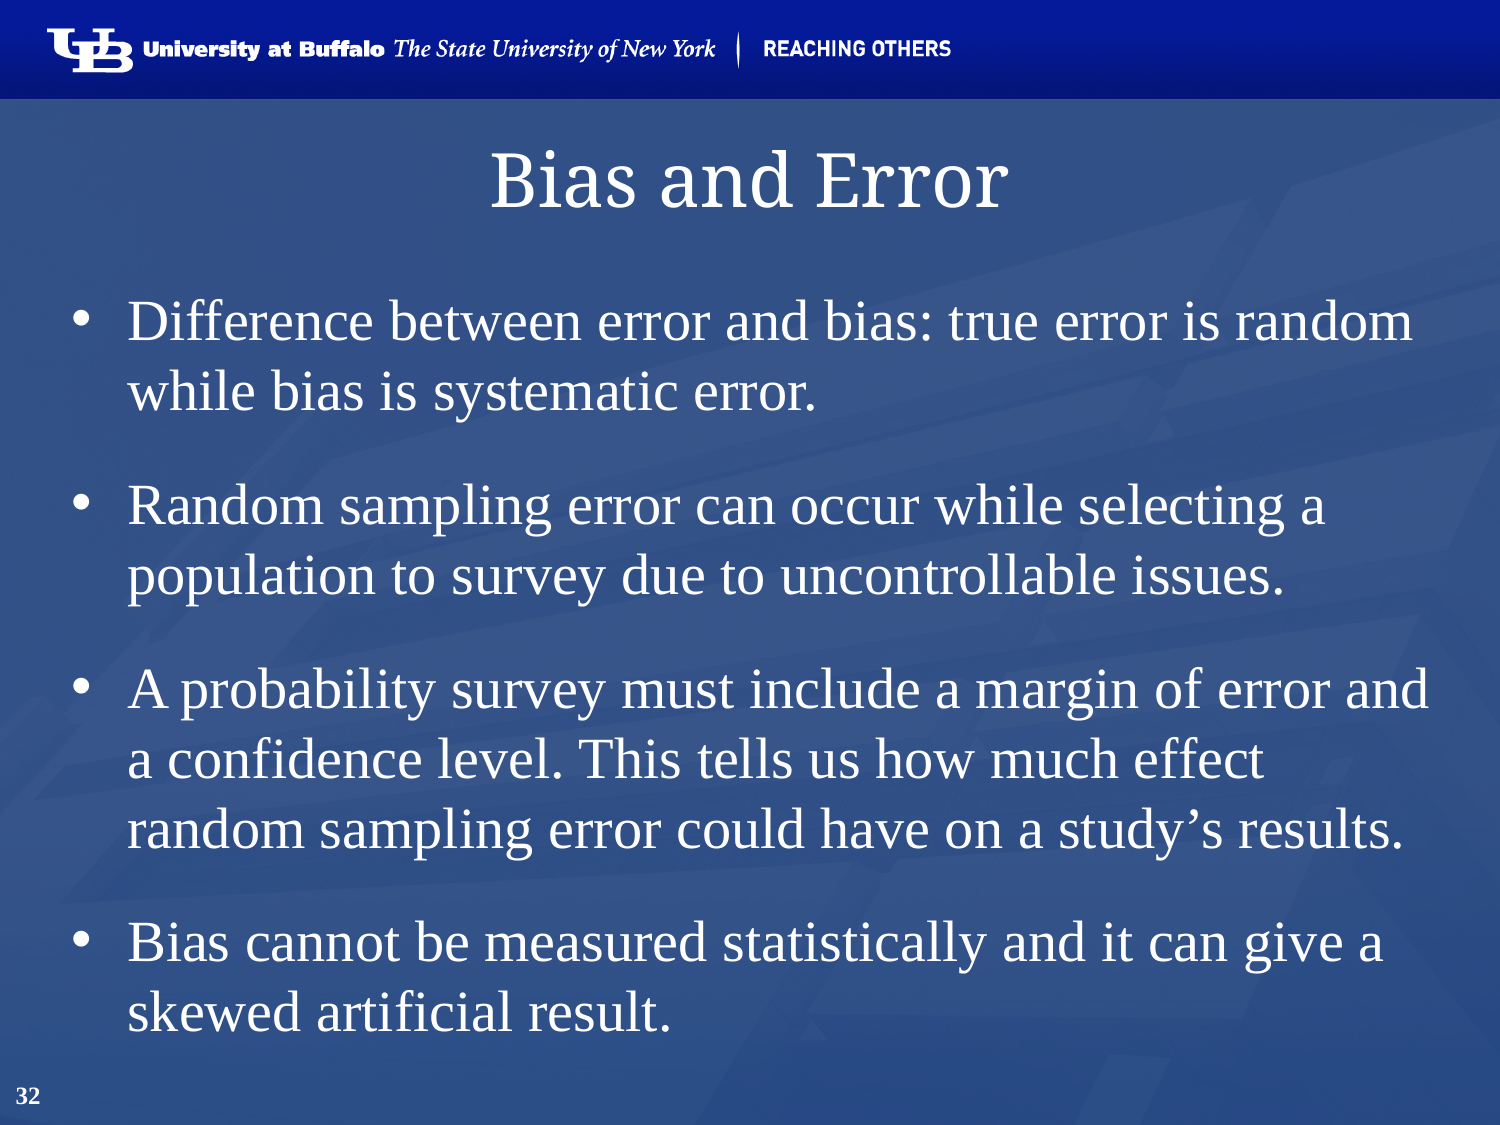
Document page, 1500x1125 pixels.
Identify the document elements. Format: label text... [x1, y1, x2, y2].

list Difference between error and bias: true error is random while bias is systematic error. Random sampling error can occur while selecting a population to survey due to uncontrollable issues. A probability survey must include a margin of error and a confidence level. This tells us how much effect random sampling error could have on a study’s results. Bias cannot be measured statistically and it can give a skewed artificial result. [37, 275, 1463, 1088]
title Bias and Error [37, 125, 1463, 250]
picture [0, 0, 1500, 99]
slide_number 32 [0, 1064, 75, 1125]
